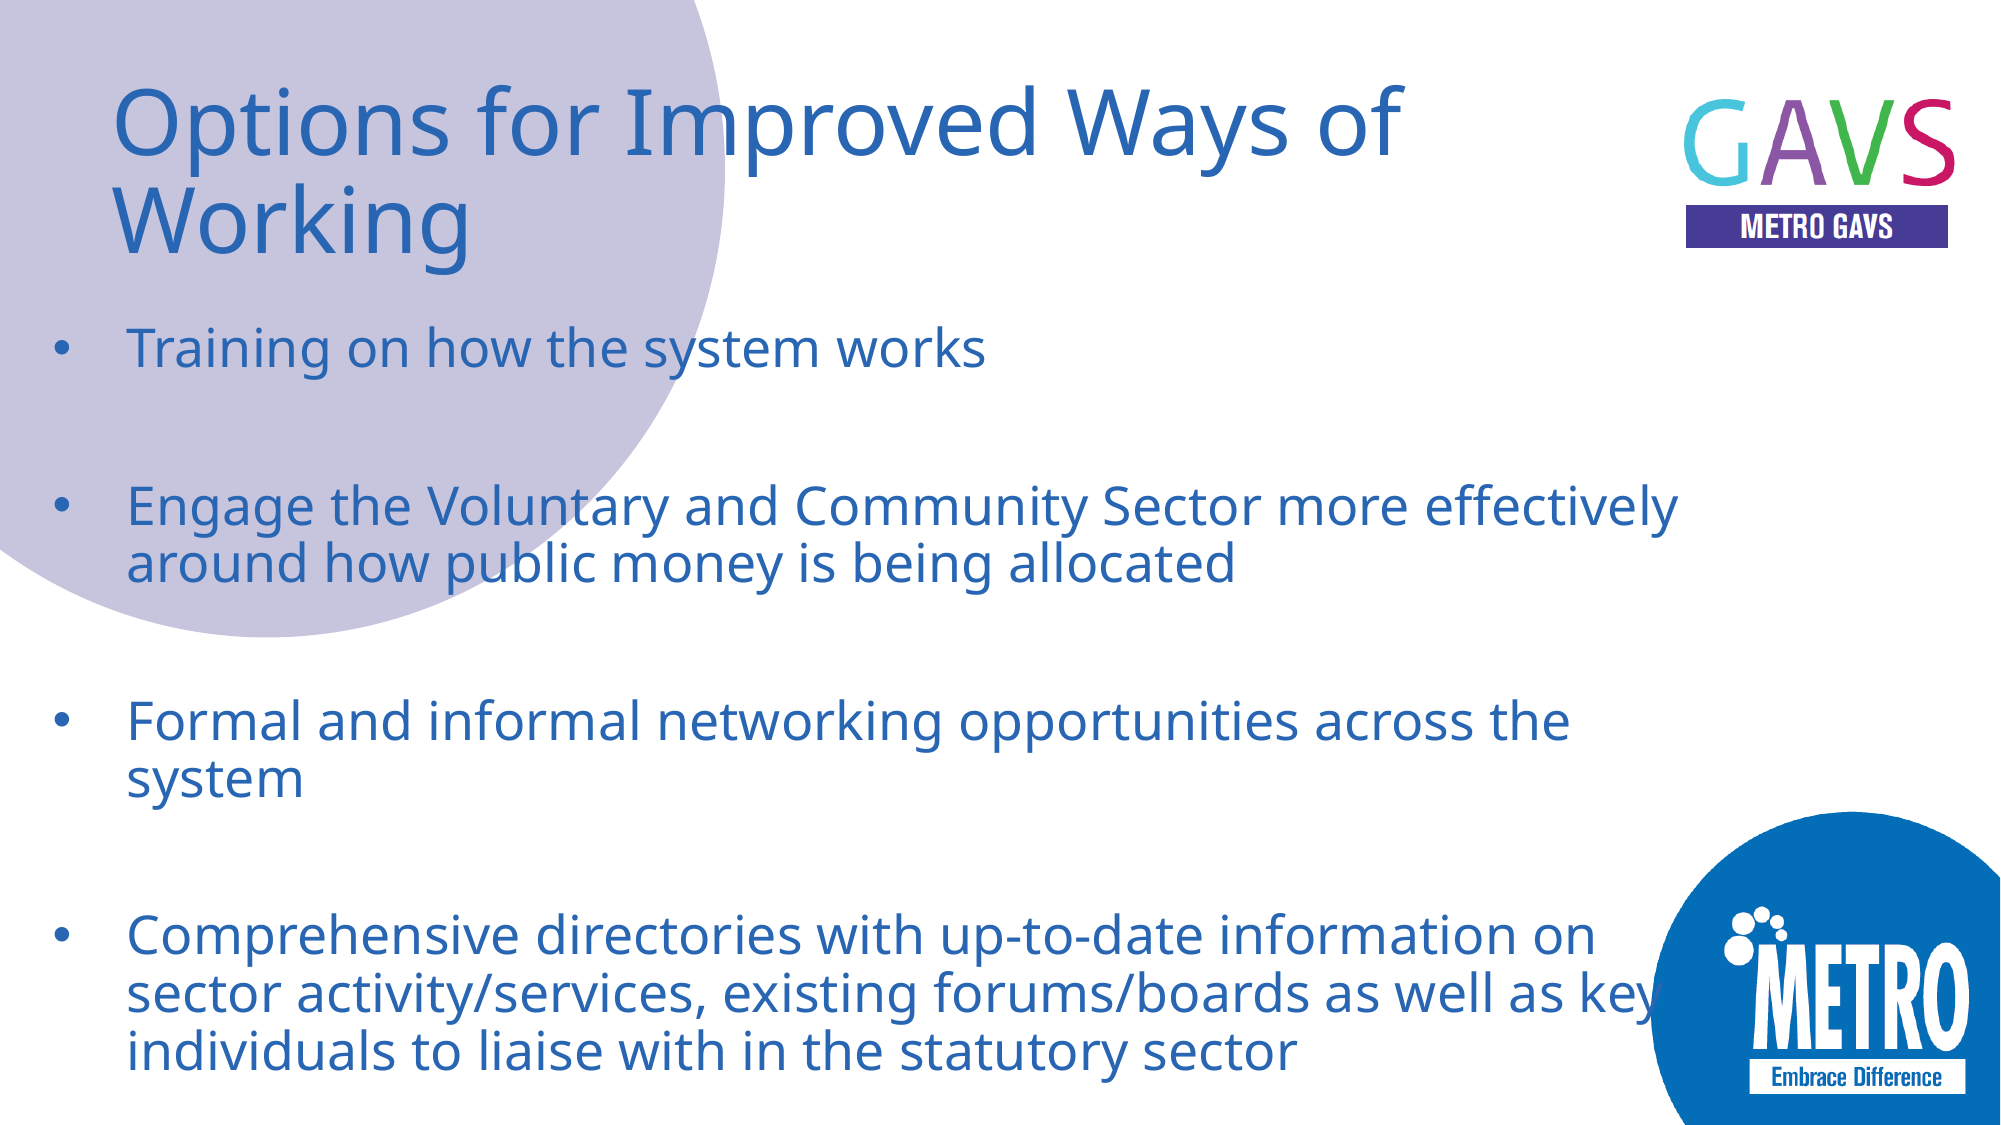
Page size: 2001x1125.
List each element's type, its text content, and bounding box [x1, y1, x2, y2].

list Training on how the system works Engage the Voluntary and Community Sector more effectively around how public money is being allocated Formal and informal networking opportunities across the system Comprehensive directories with up-to-date information on sector activity/services, existing forums/boards as well as key individuals to liaise with in the statutory sector [37, 314, 1713, 1093]
picture [1658, 66, 1978, 270]
picture [1651, 811, 2001, 1125]
title Options for Improved Ways of Working [96, 66, 1658, 284]
